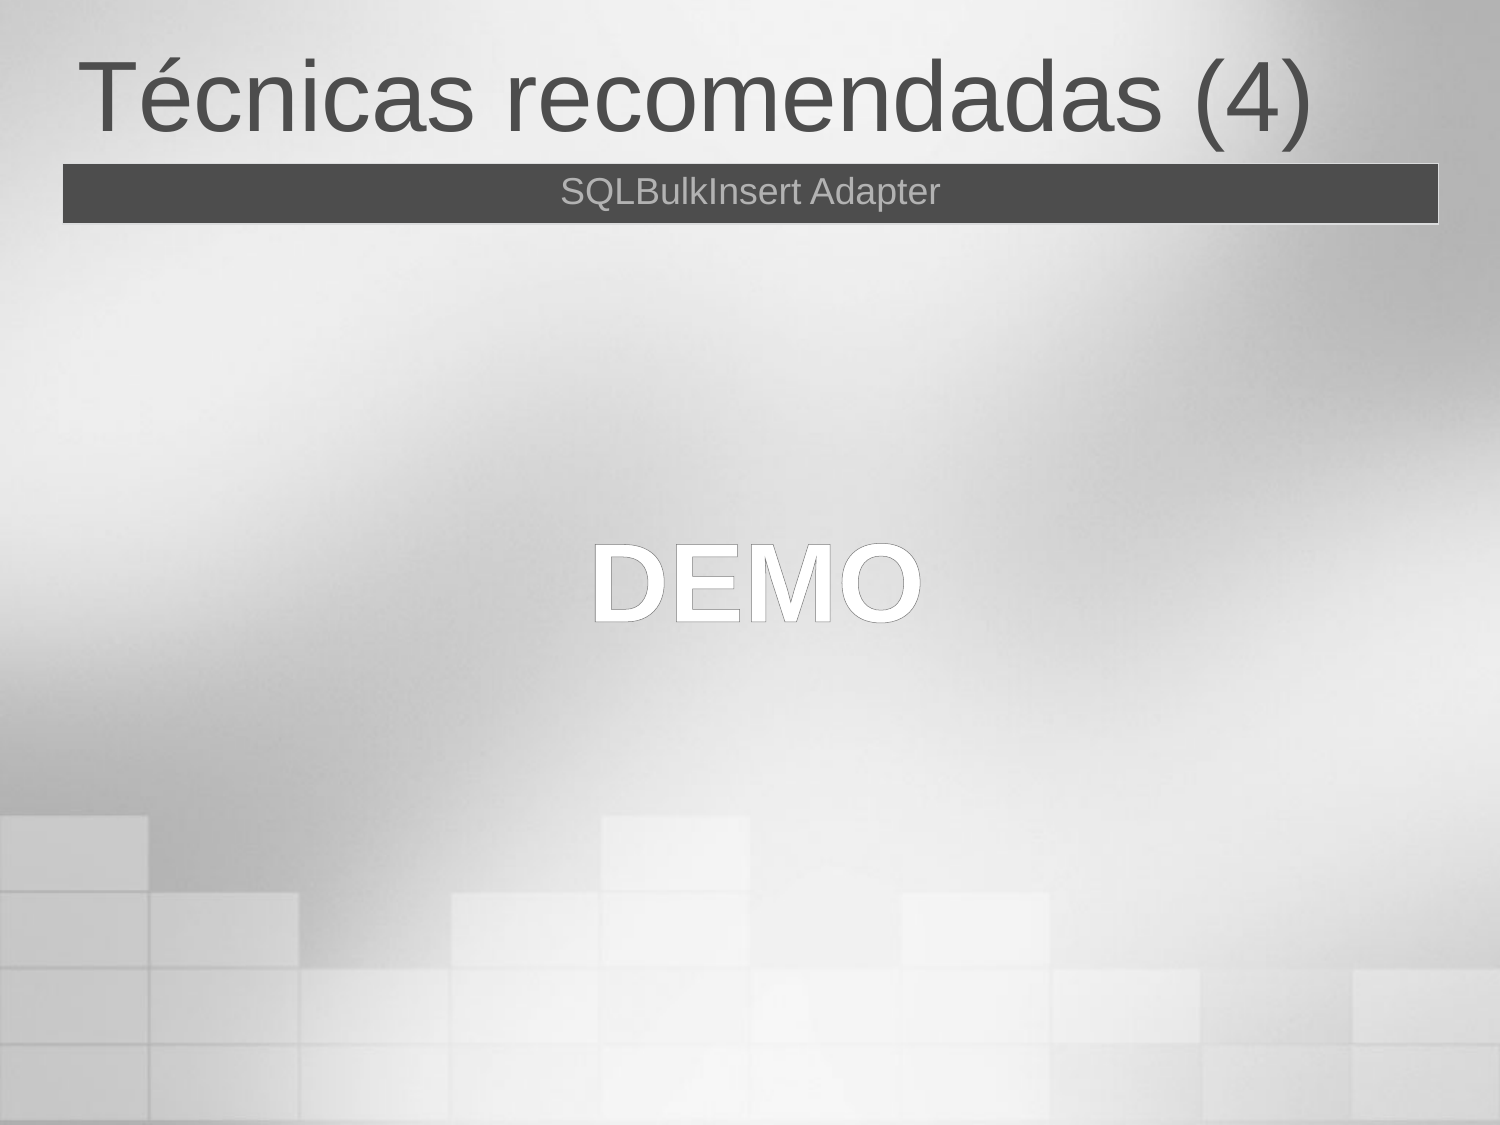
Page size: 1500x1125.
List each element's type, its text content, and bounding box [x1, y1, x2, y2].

text_box DEMO [572, 522, 940, 653]
picture [0, 0, 1500, 1125]
title Técnicas recomendadas (4) [62, 37, 1440, 161]
table_header SQLBulkInsert Adapter [63, 164, 1438, 223]
